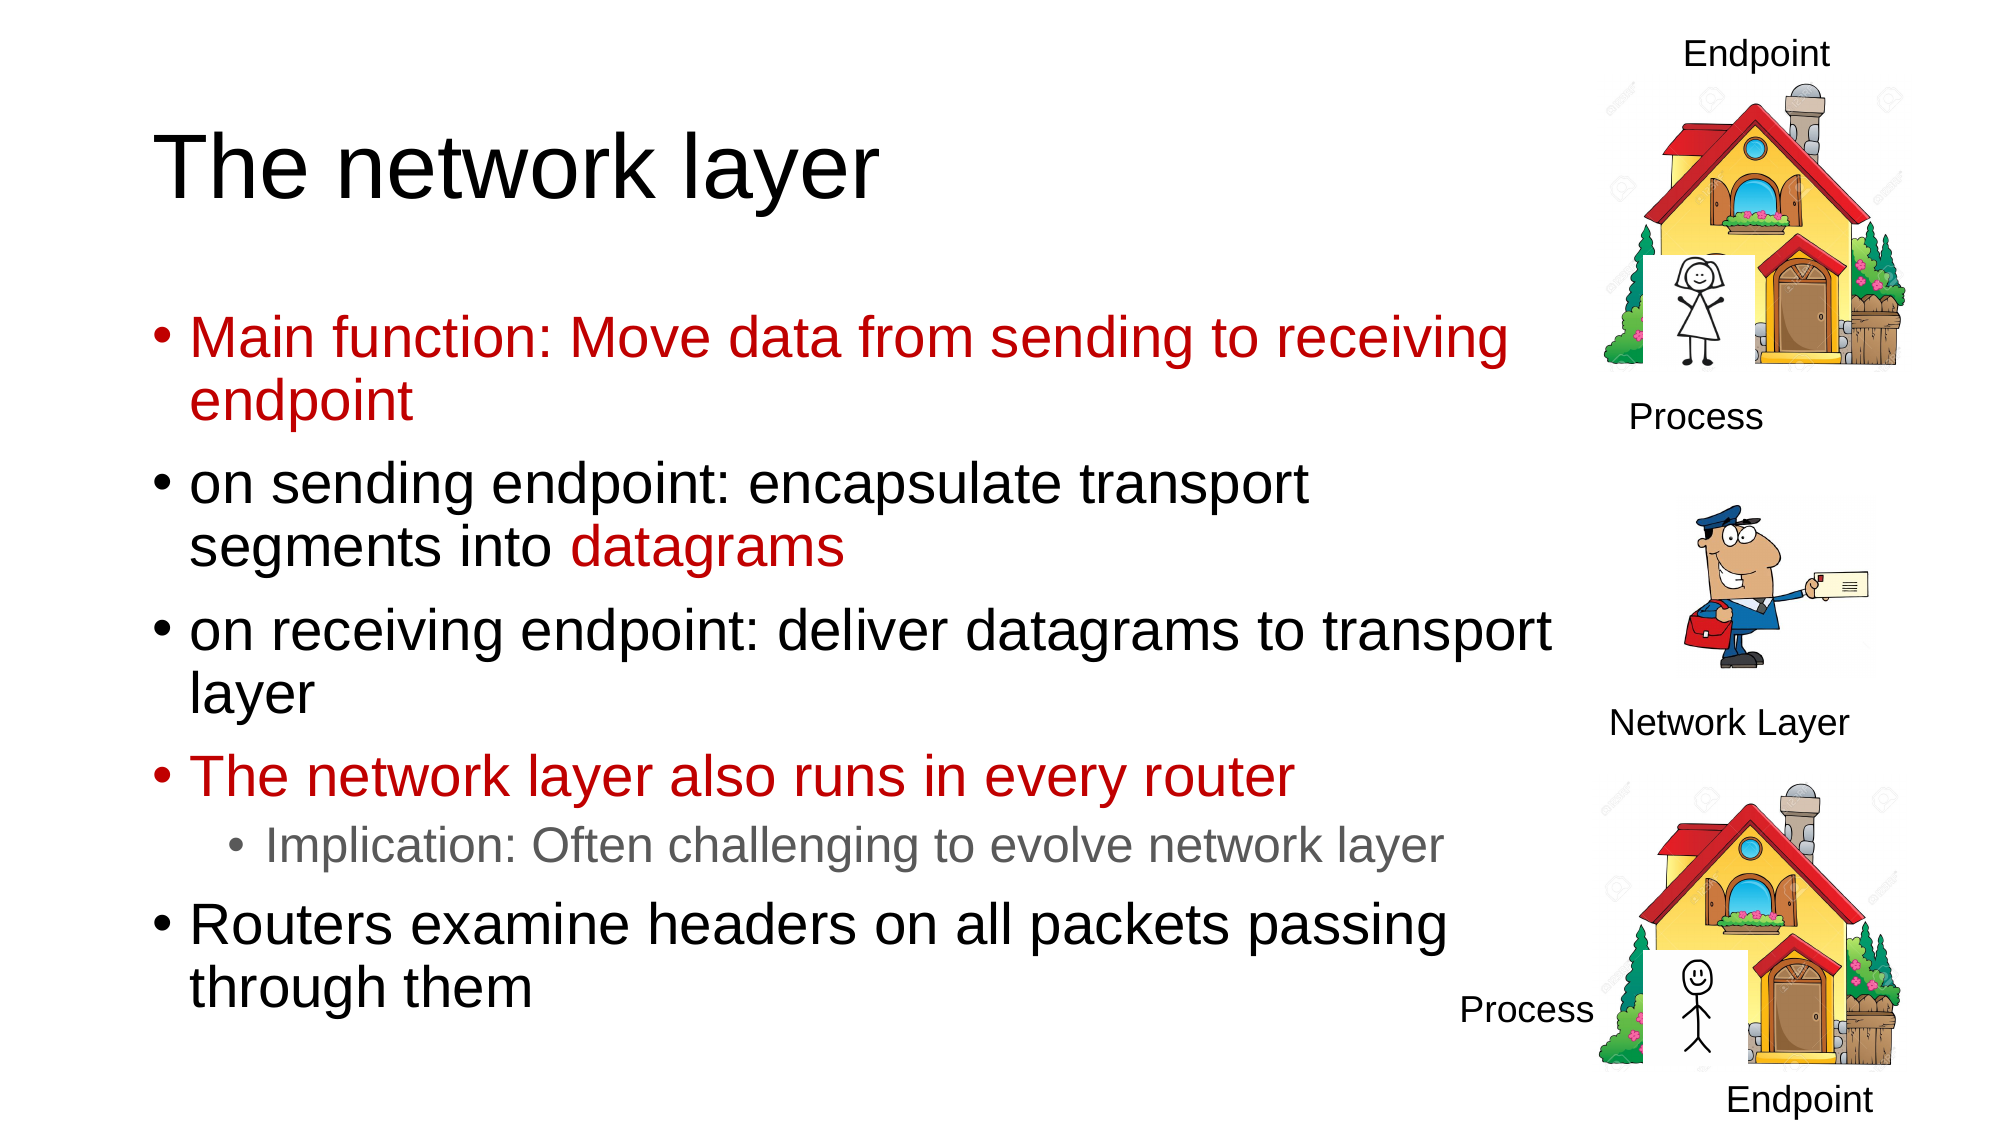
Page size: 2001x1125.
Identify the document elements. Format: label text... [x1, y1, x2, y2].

text_box Endpoint [1597, 21, 1917, 82]
text_box Process [1536, 384, 1856, 445]
picture [1597, 74, 1912, 372]
text_box Process [1367, 977, 1592, 1038]
text_box Endpoint [1639, 1067, 1960, 1125]
text_box Network Layer [1569, 690, 1889, 751]
list Main function: Move data from sending to receiving endpoint on sending endpoint: encapsulate transport segments into datagrams on receiving endpoint: deliver datagrams to transport layer The network layer also runs in every router Implication: Often challenging to evolve network layer Routers examine headers on all packets passing through them [137, 299, 1570, 1092]
picture [1592, 774, 1907, 1073]
picture [1676, 495, 1876, 678]
title The network layer [137, 59, 1597, 278]
